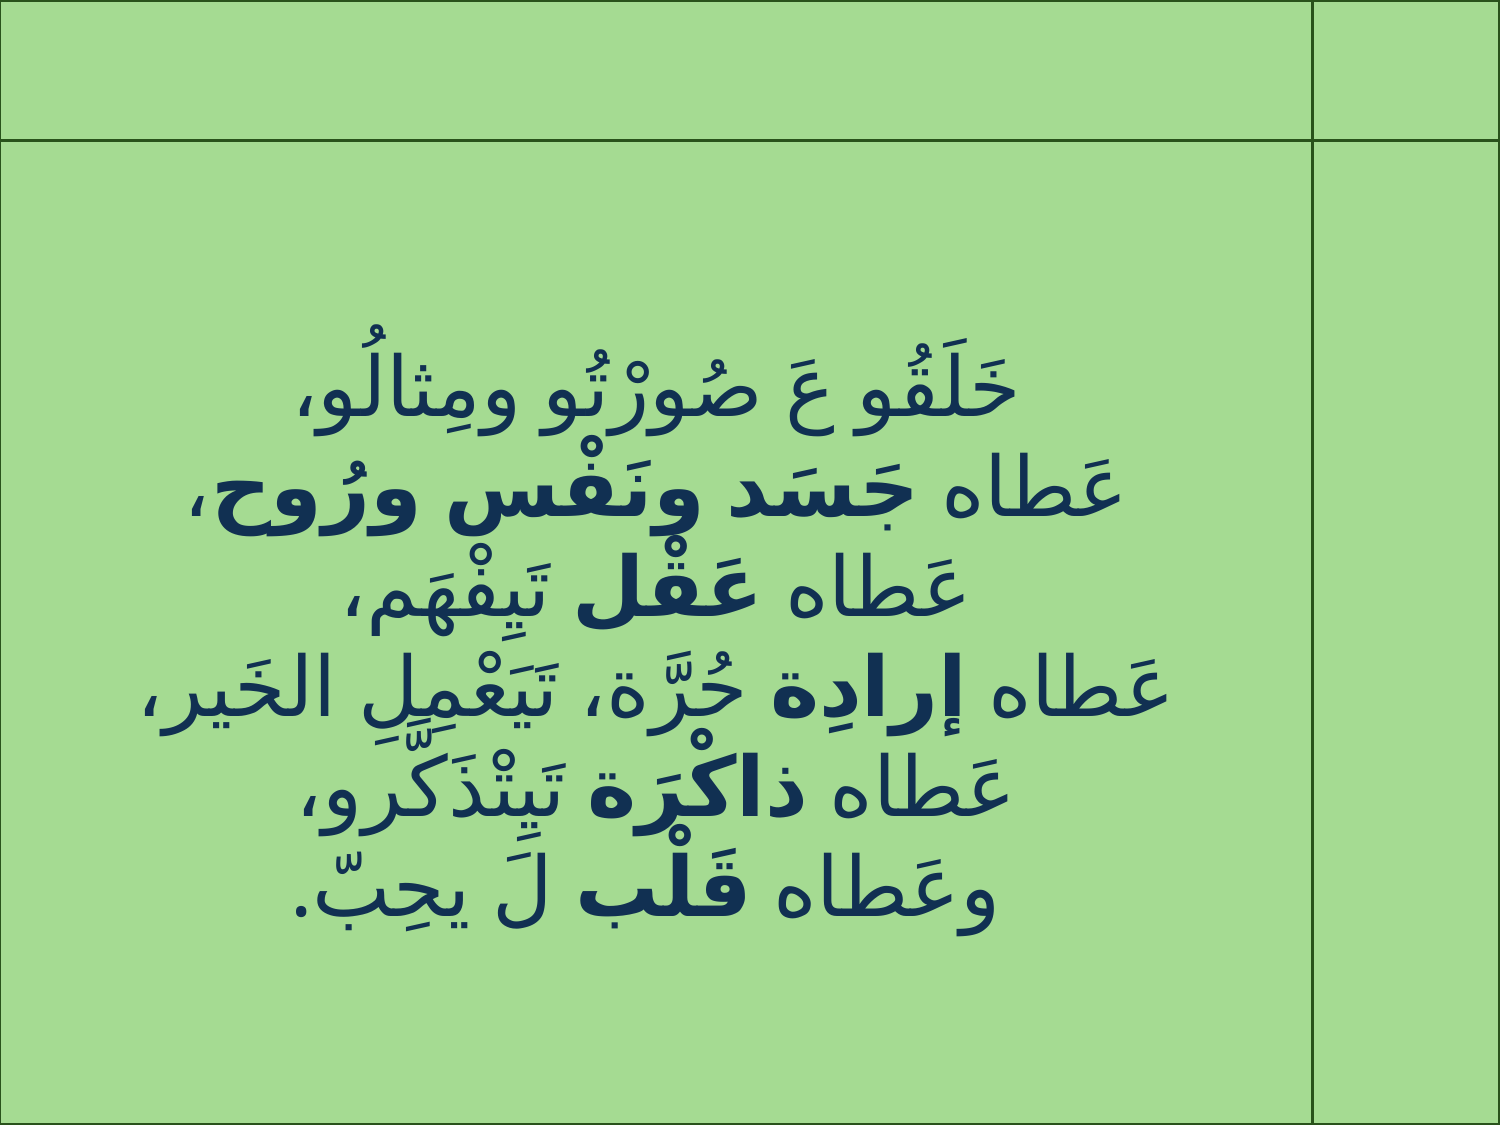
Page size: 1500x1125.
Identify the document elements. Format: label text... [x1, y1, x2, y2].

text_box خَلَقُو عَ صُورْتُو ومِثالُو، عَطاه جَسَد ونَفْس ورُوح، عَطاه عَقْل تَيِفْهَم، عَطاه إرادِة حُرَّة، تَيَعْمِلِ الخَير، عَطاه ذاكْرَة تَيِتْذَكَّرو، وعَطاه قَلْب لَ يحِبّ. [0, 0, 1500, 1125]
